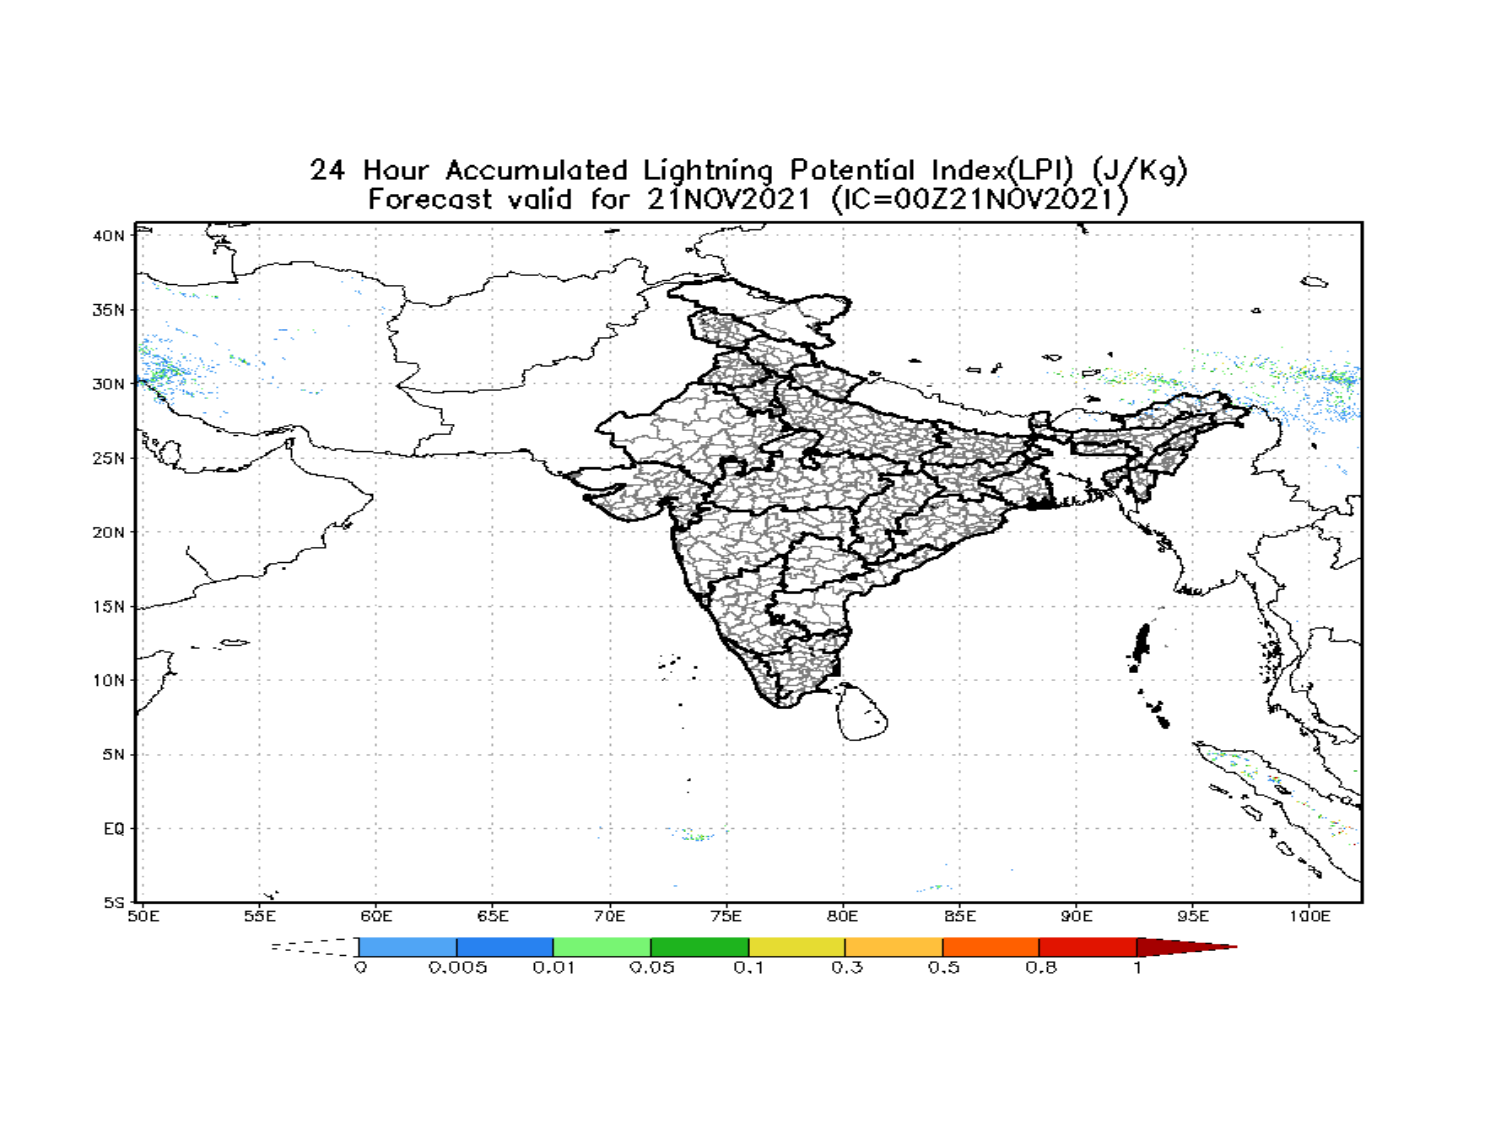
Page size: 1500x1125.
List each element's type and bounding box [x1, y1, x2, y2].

picture [74, 149, 1426, 976]
